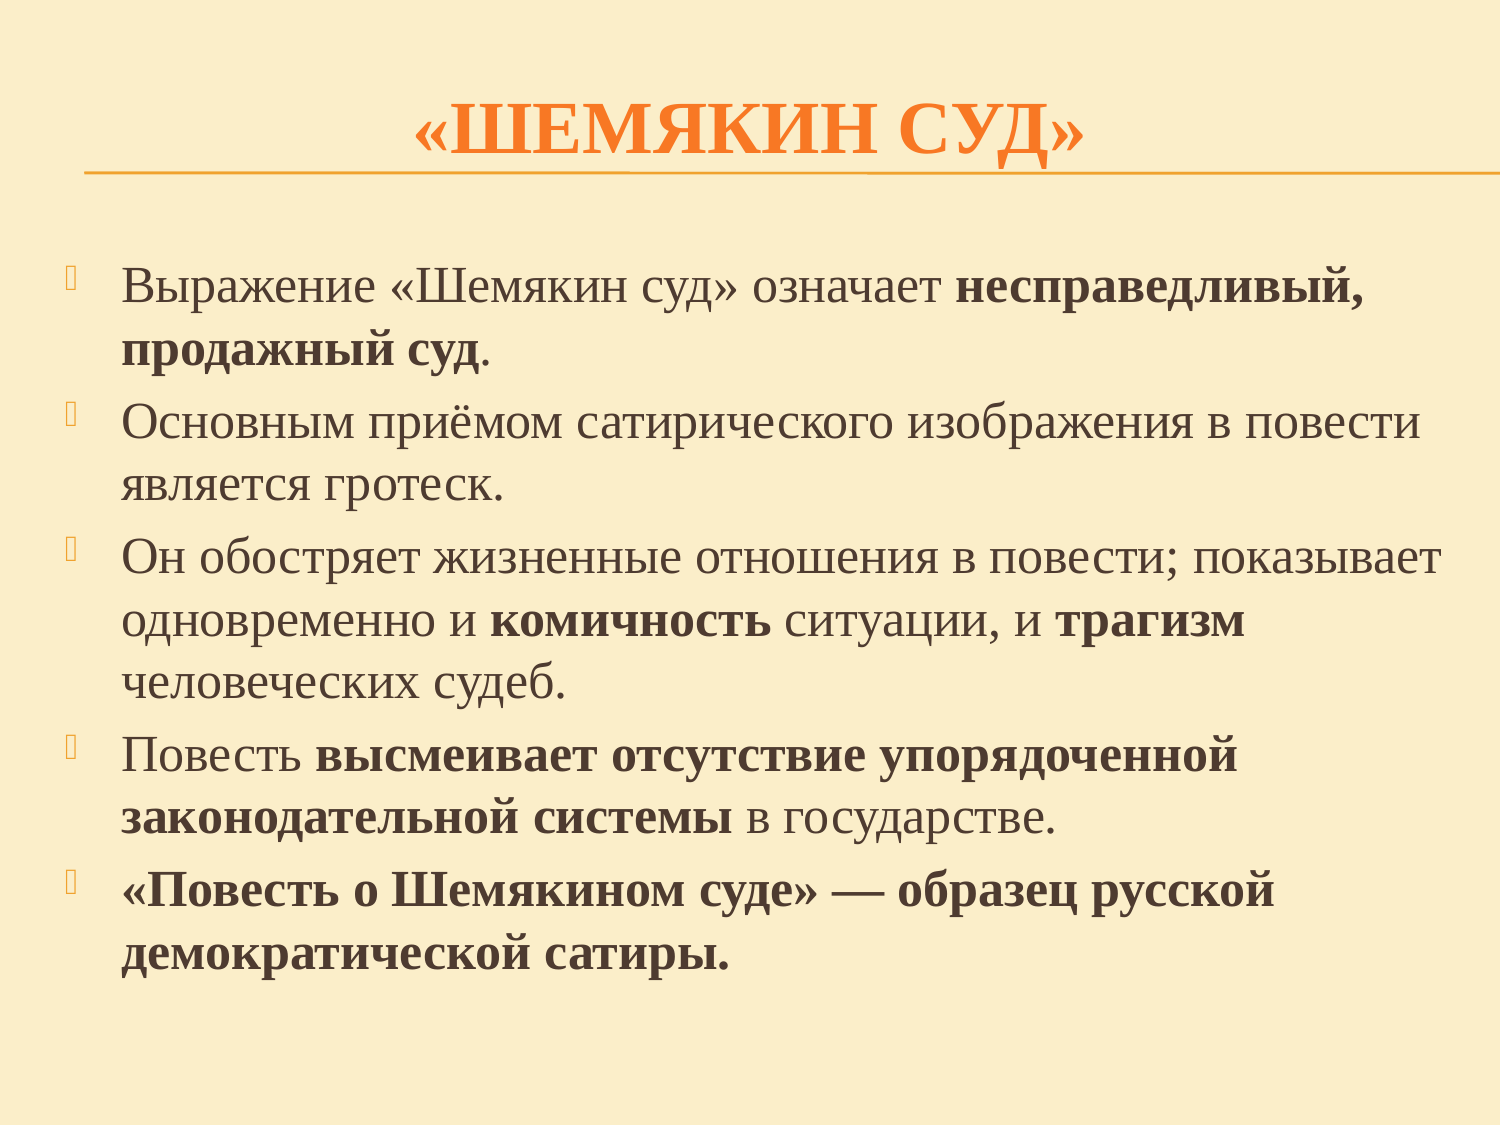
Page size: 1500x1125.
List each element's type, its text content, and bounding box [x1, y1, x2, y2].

title «ШЕМЯКИН СУД» [37, 54, 1463, 192]
list Выражение «Шемякин суд» означает несправедливый, продажный суд. Основным приёмом сатирического изображения в повести является гротеск. Он обостряет жизненные отношения в повести; показывает одновременно и комичность ситуации, и трагизм человеческих судеб. Повесть высмеивает отсутствие упорядоченной законодательной системы в госу­дарстве. «Повесть о Шемякином суде» — образец русской демократической сатиры. [50, 243, 1475, 1071]
